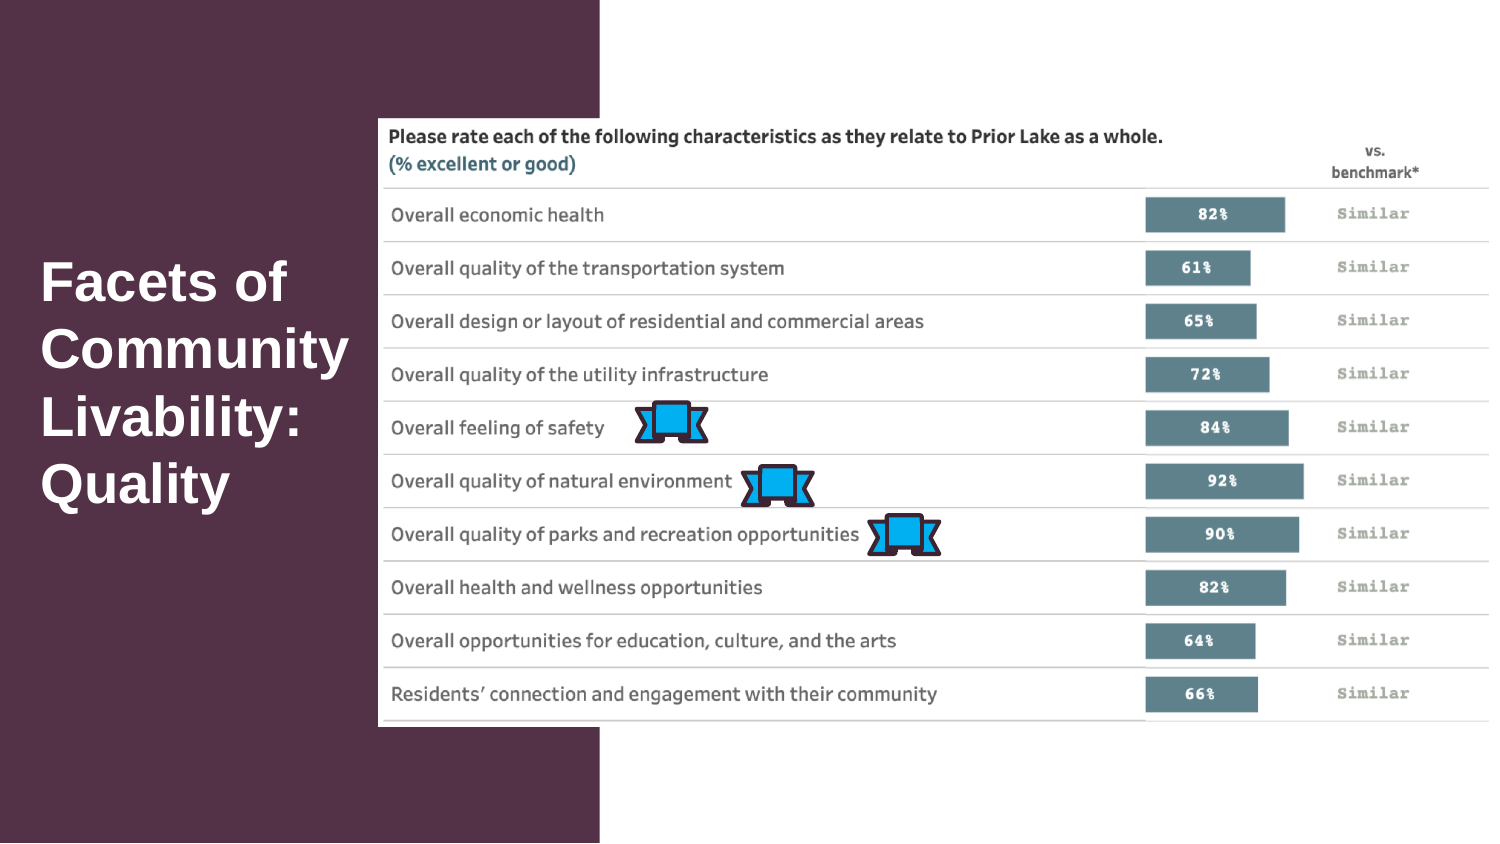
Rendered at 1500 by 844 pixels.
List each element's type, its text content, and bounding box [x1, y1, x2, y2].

title Facets of Community Livability: Quality [25, 230, 373, 434]
text_box [0, 0, 600, 843]
picture [378, 116, 1500, 727]
